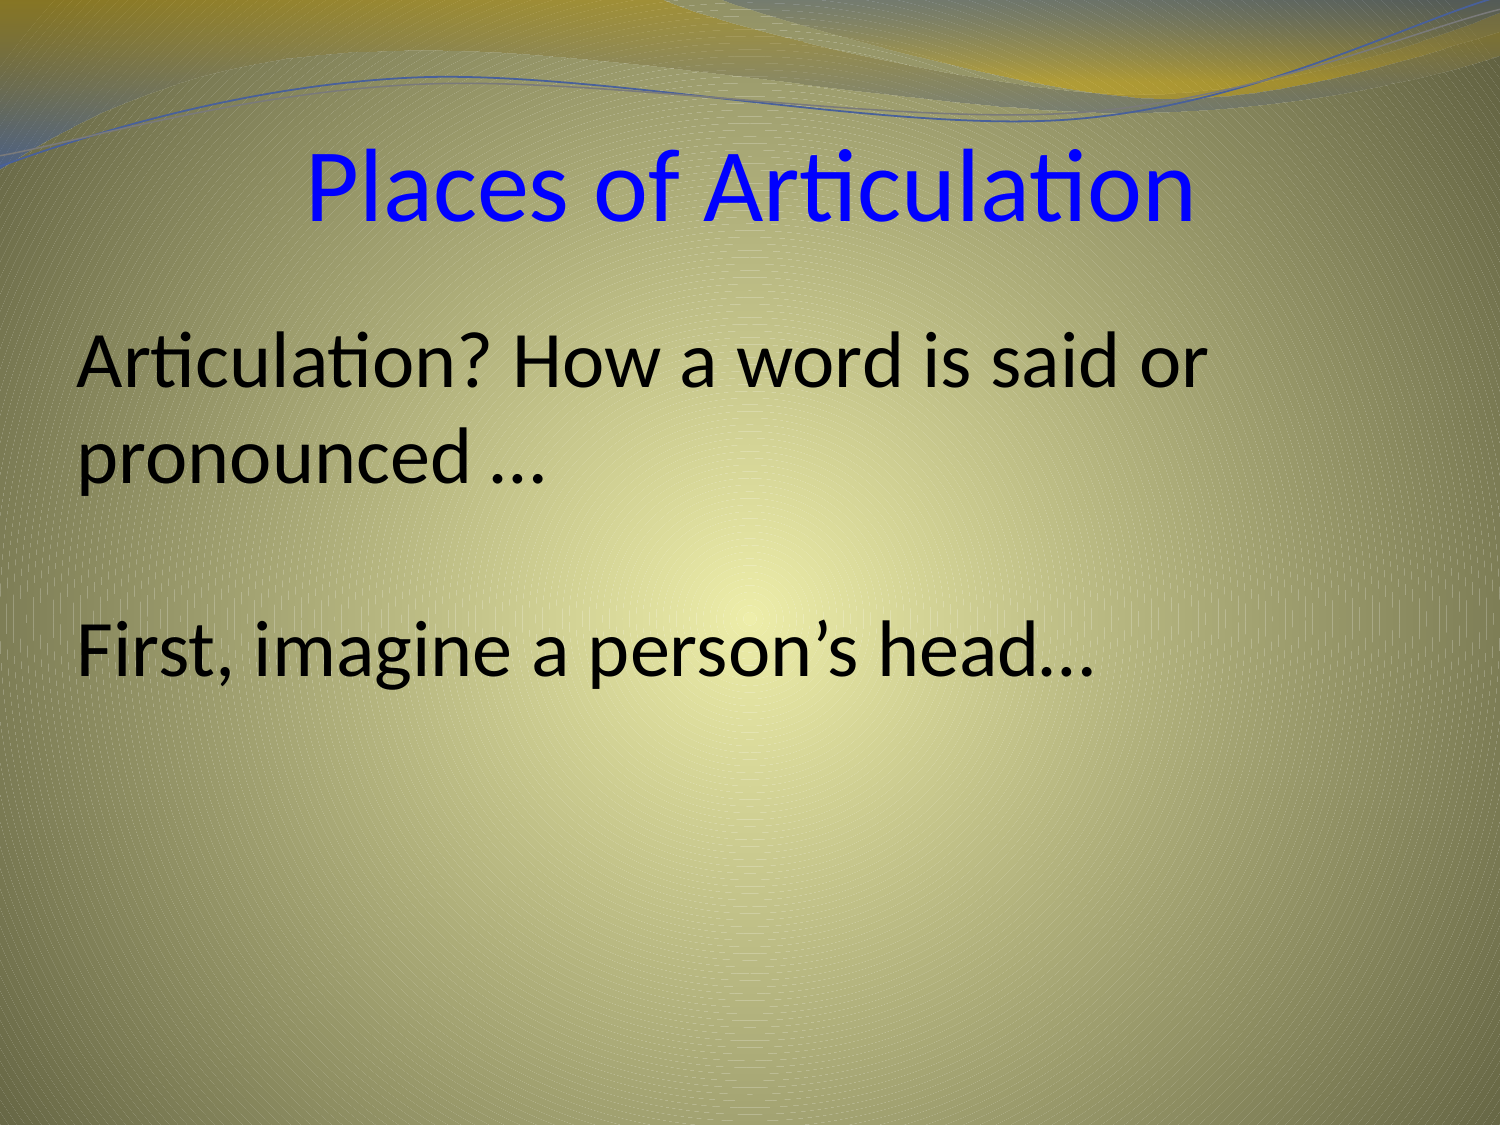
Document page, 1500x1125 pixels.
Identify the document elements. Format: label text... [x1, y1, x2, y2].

title Places of Articulation [76, 54, 1427, 197]
text_box Articulation? How a word is said or pronounced … First, imagine a person’s head… [76, 197, 1427, 693]
text_box [76, 693, 1424, 815]
